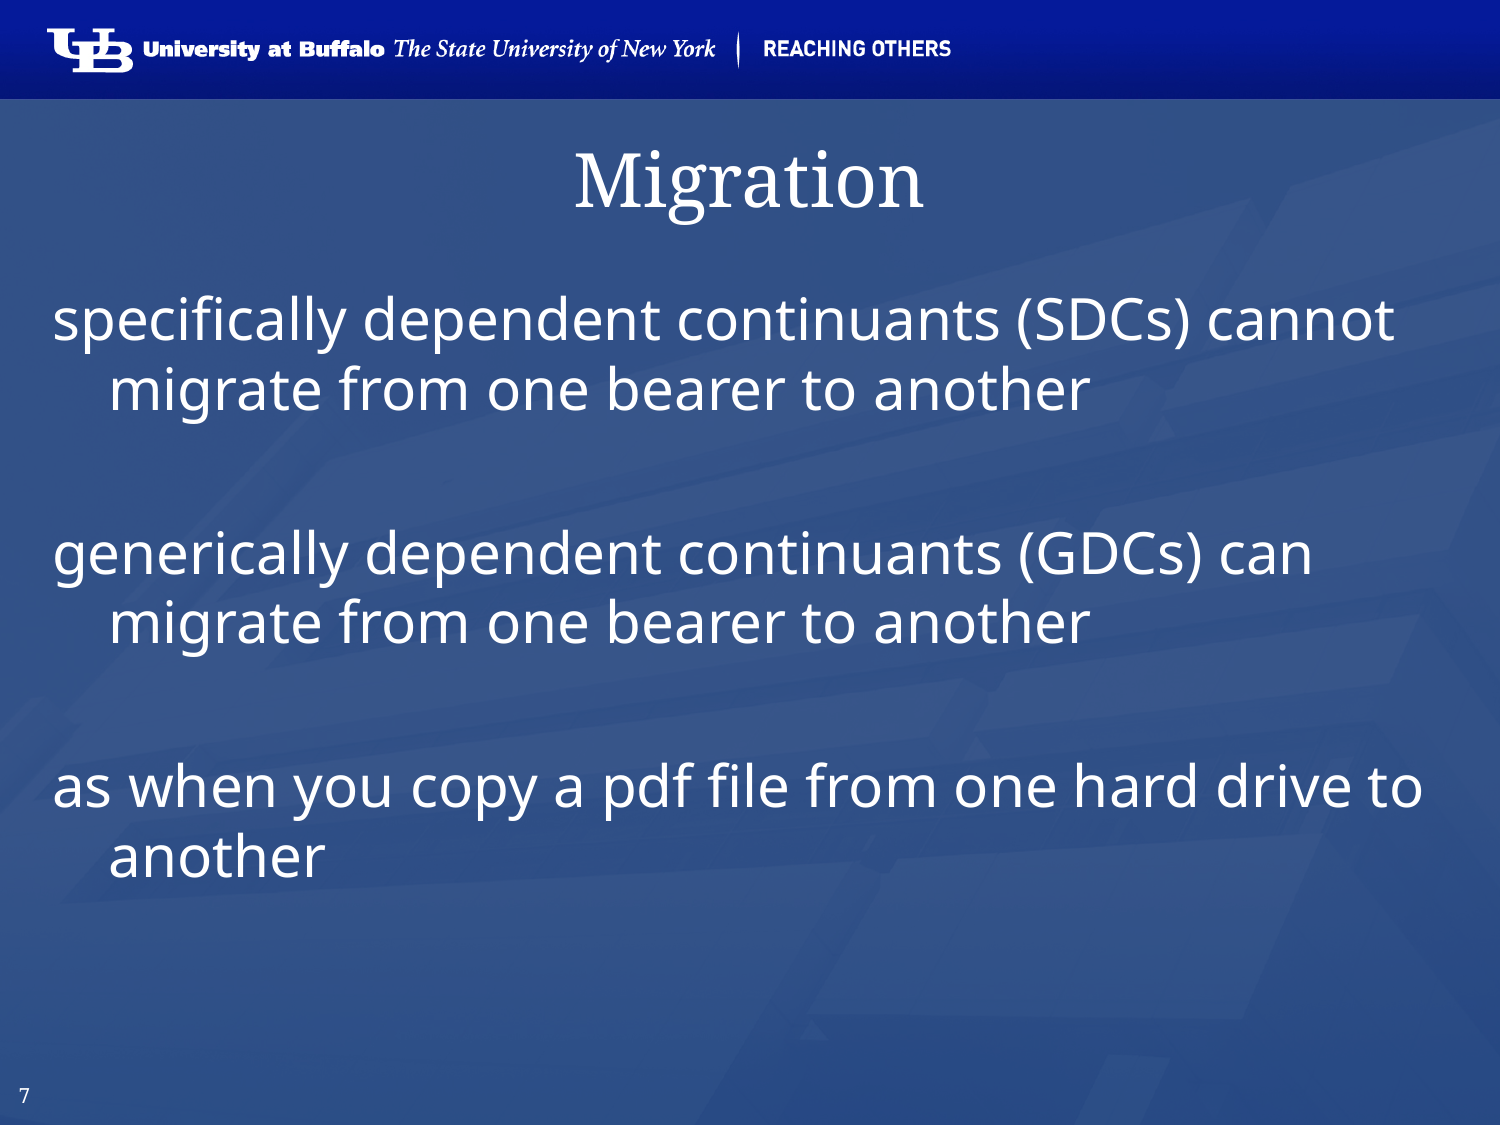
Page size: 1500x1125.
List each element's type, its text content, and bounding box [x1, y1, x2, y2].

title Migration [37, 125, 1463, 250]
list specifically dependent continuants (SDCs) cannot migrate from one bearer to another generically dependent continuants (GDCs) can migrate from one bearer to another as when you copy a pdf file from one hard drive to another [37, 275, 1463, 1088]
picture [0, 0, 1500, 99]
